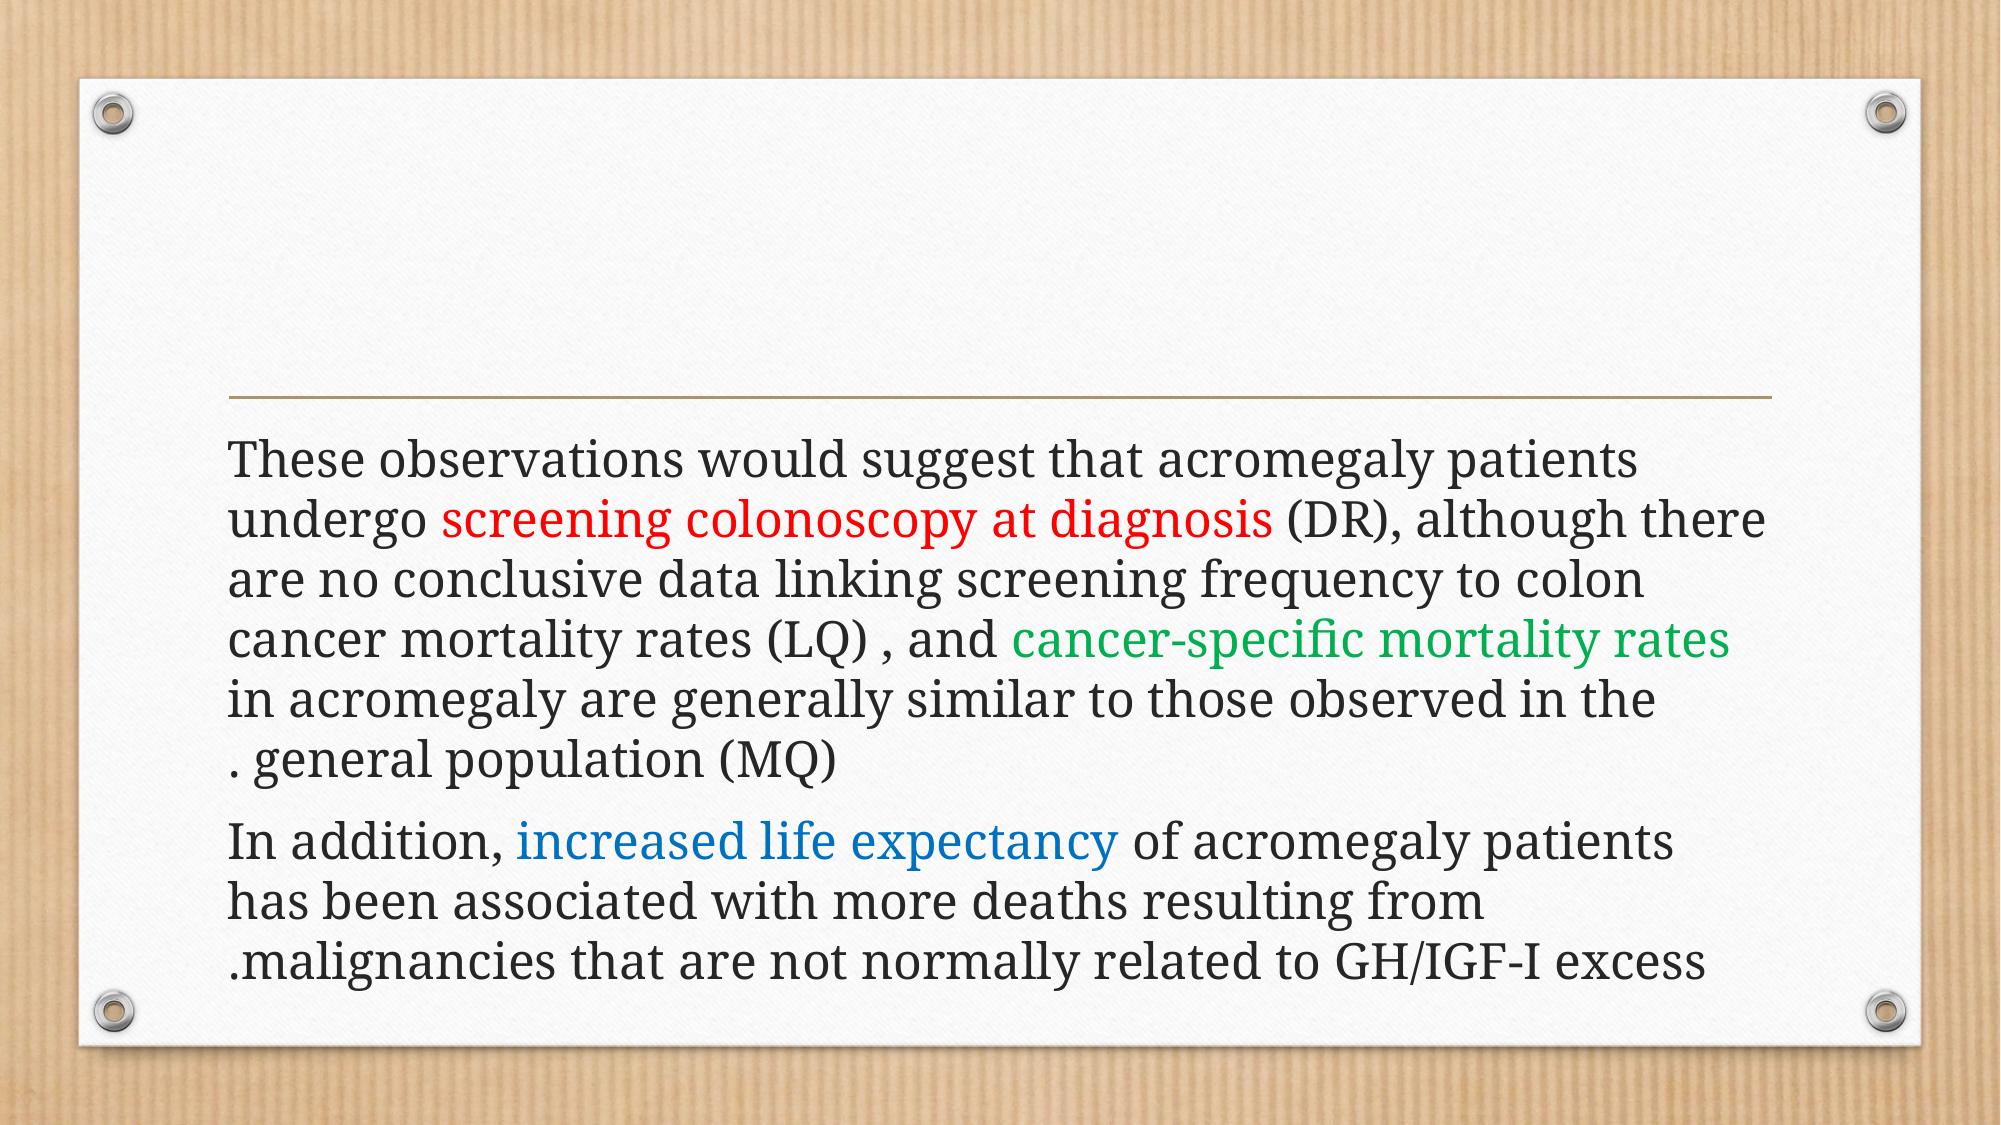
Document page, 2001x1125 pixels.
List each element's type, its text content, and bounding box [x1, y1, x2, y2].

list These observations would suggest that acromegaly patients undergo screening colonoscopy at diagnosis (DR), although there are no conclusive data linking screening frequency to colon cancer mortality rates (LQ) , and cancer-specific mortality rates in acromegaly are generally similar to those observed in the general population (MQ) . In addition, increased life expectancy of acromegaly patients has been associated with more deaths resulting from malignancies that are not normally related to GH/IGF-I excess. [212, 419, 1788, 964]
picture [0, 0, 2001, 1125]
